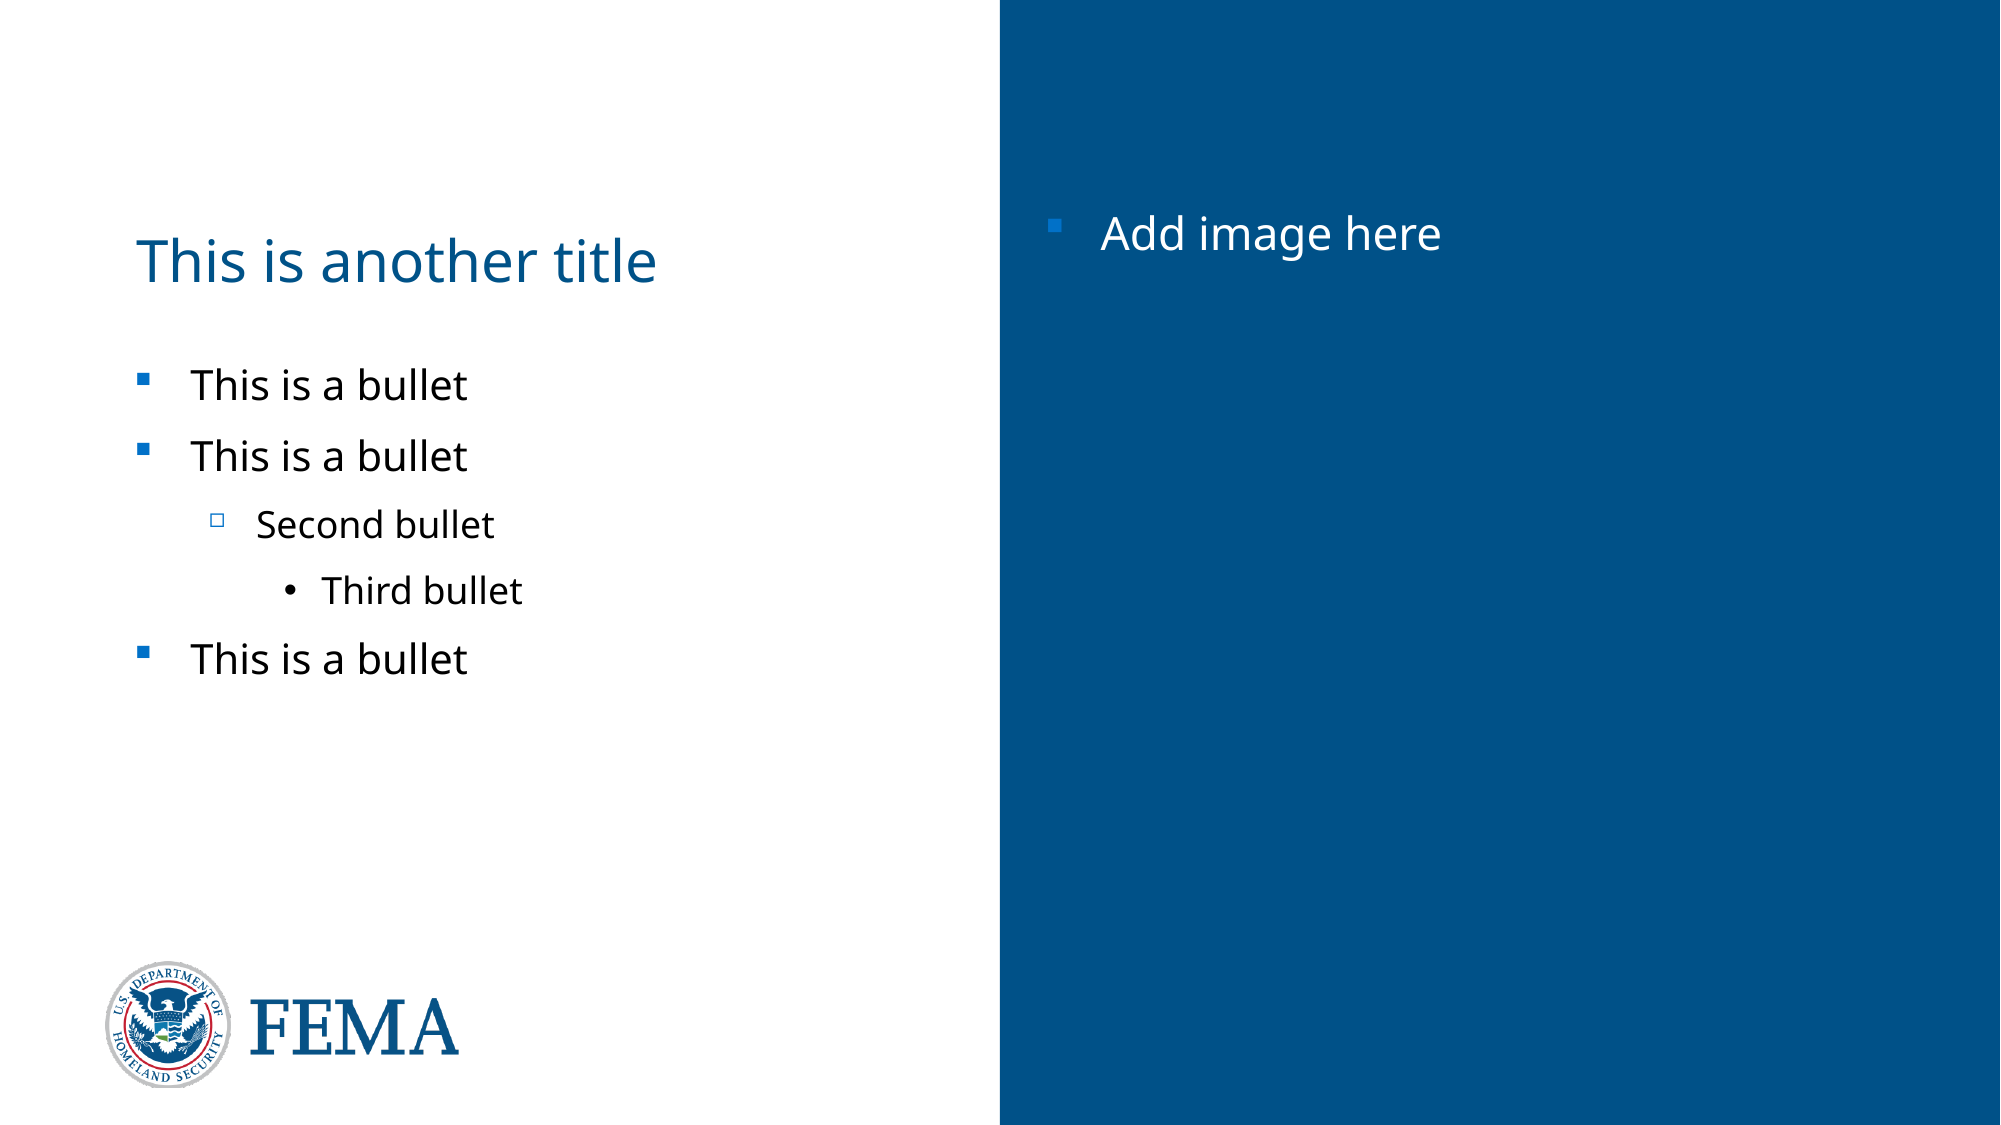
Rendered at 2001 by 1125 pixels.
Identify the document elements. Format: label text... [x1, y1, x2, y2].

list Add image here [1029, 197, 1972, 966]
title This is another title [121, 198, 961, 320]
list This is a bullet This is a bullet Second bullet Third bullet This is a bullet [119, 351, 961, 922]
